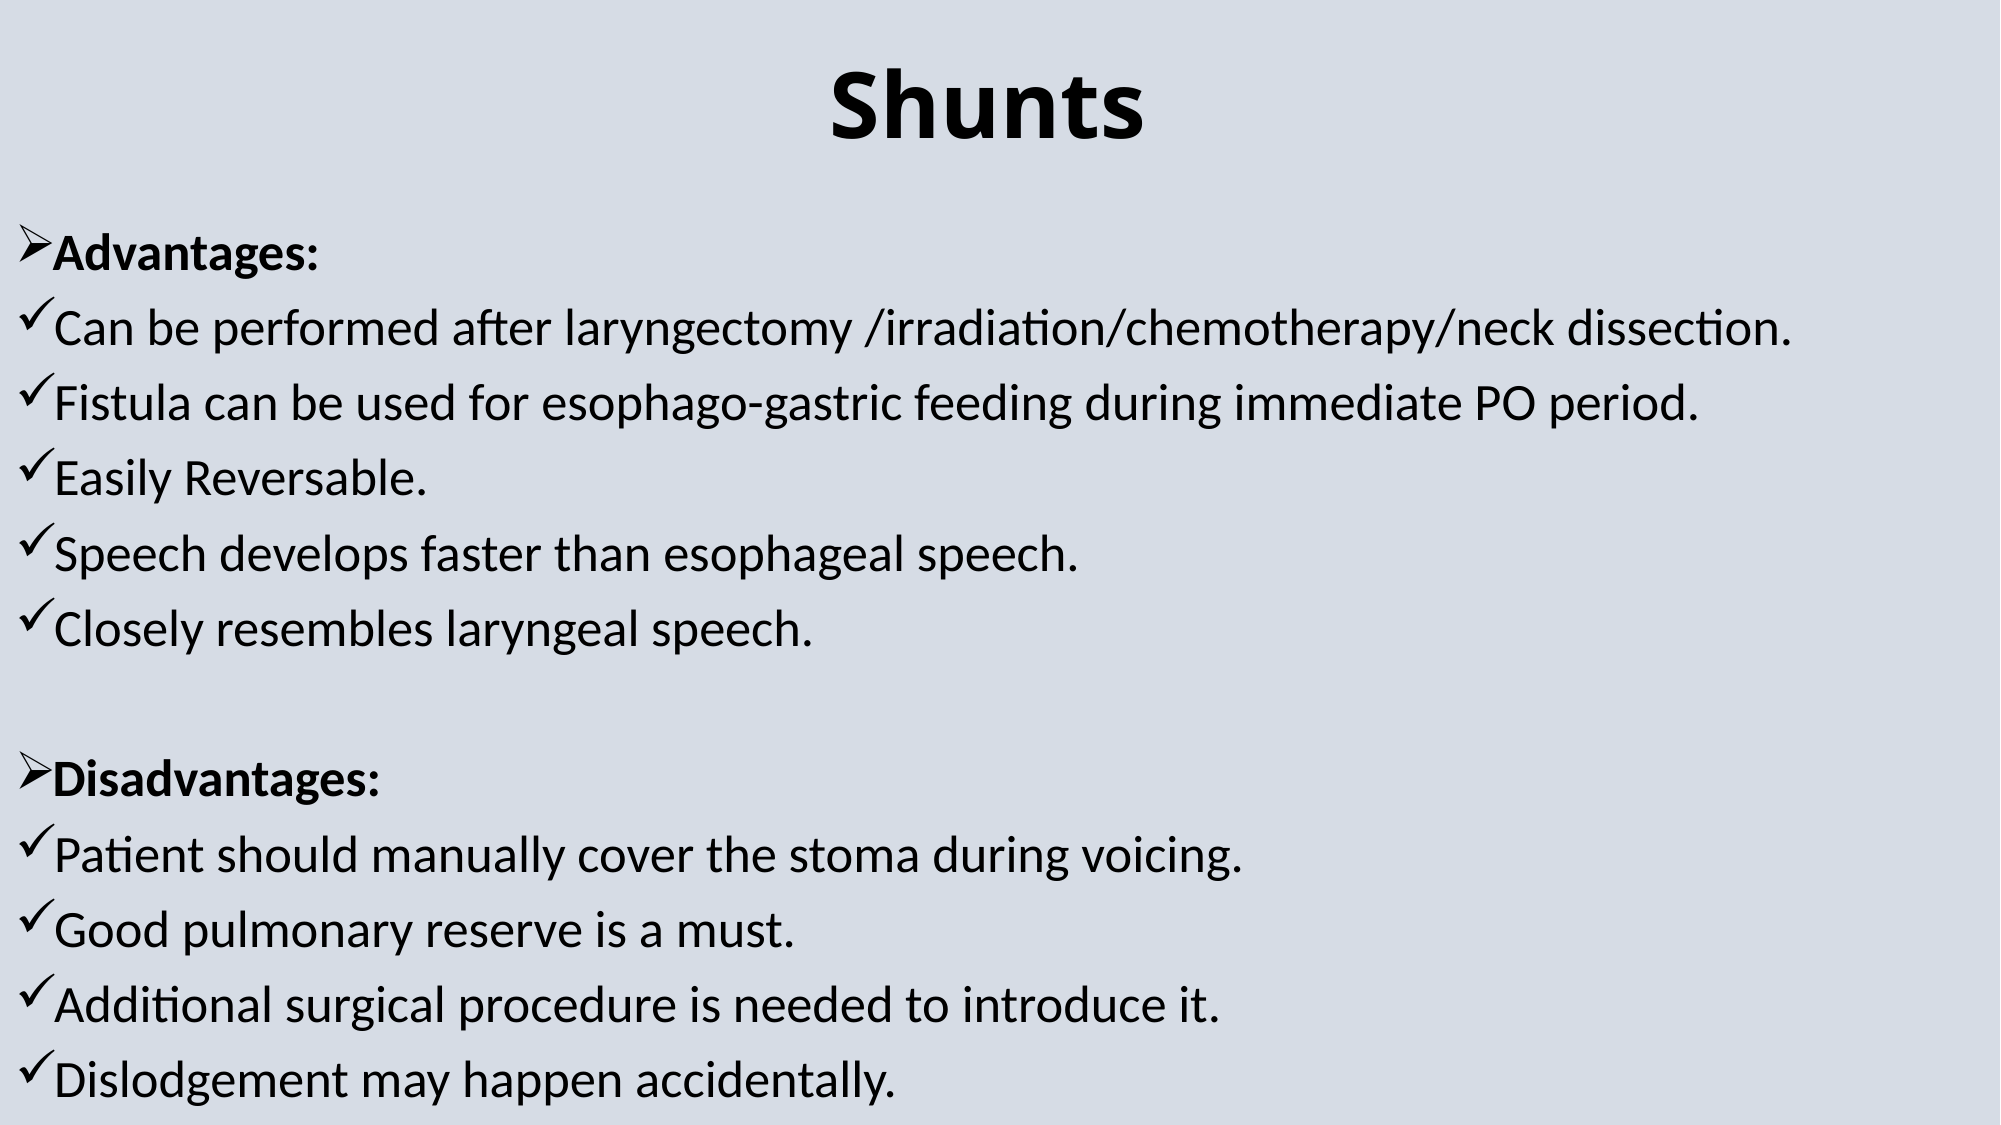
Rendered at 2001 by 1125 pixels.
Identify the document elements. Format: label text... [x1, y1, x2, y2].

title Shunts [137, 0, 1863, 218]
list Advantages: Can be performed after laryngectomy /irradiation/chemotherapy/neck dissection. Fistula can be used for esophago-gastric feeding during immediate PO period. Easily Reversable. Speech develops faster than esophageal speech. Closely resembles laryngeal speech. Disadvantages: Patient should manually cover the stoma during voicing. Good pulmonary reserve is a must. Additional surgical procedure is needed to introduce it. Dislodgement may happen accidentally. [0, 217, 2000, 1125]
